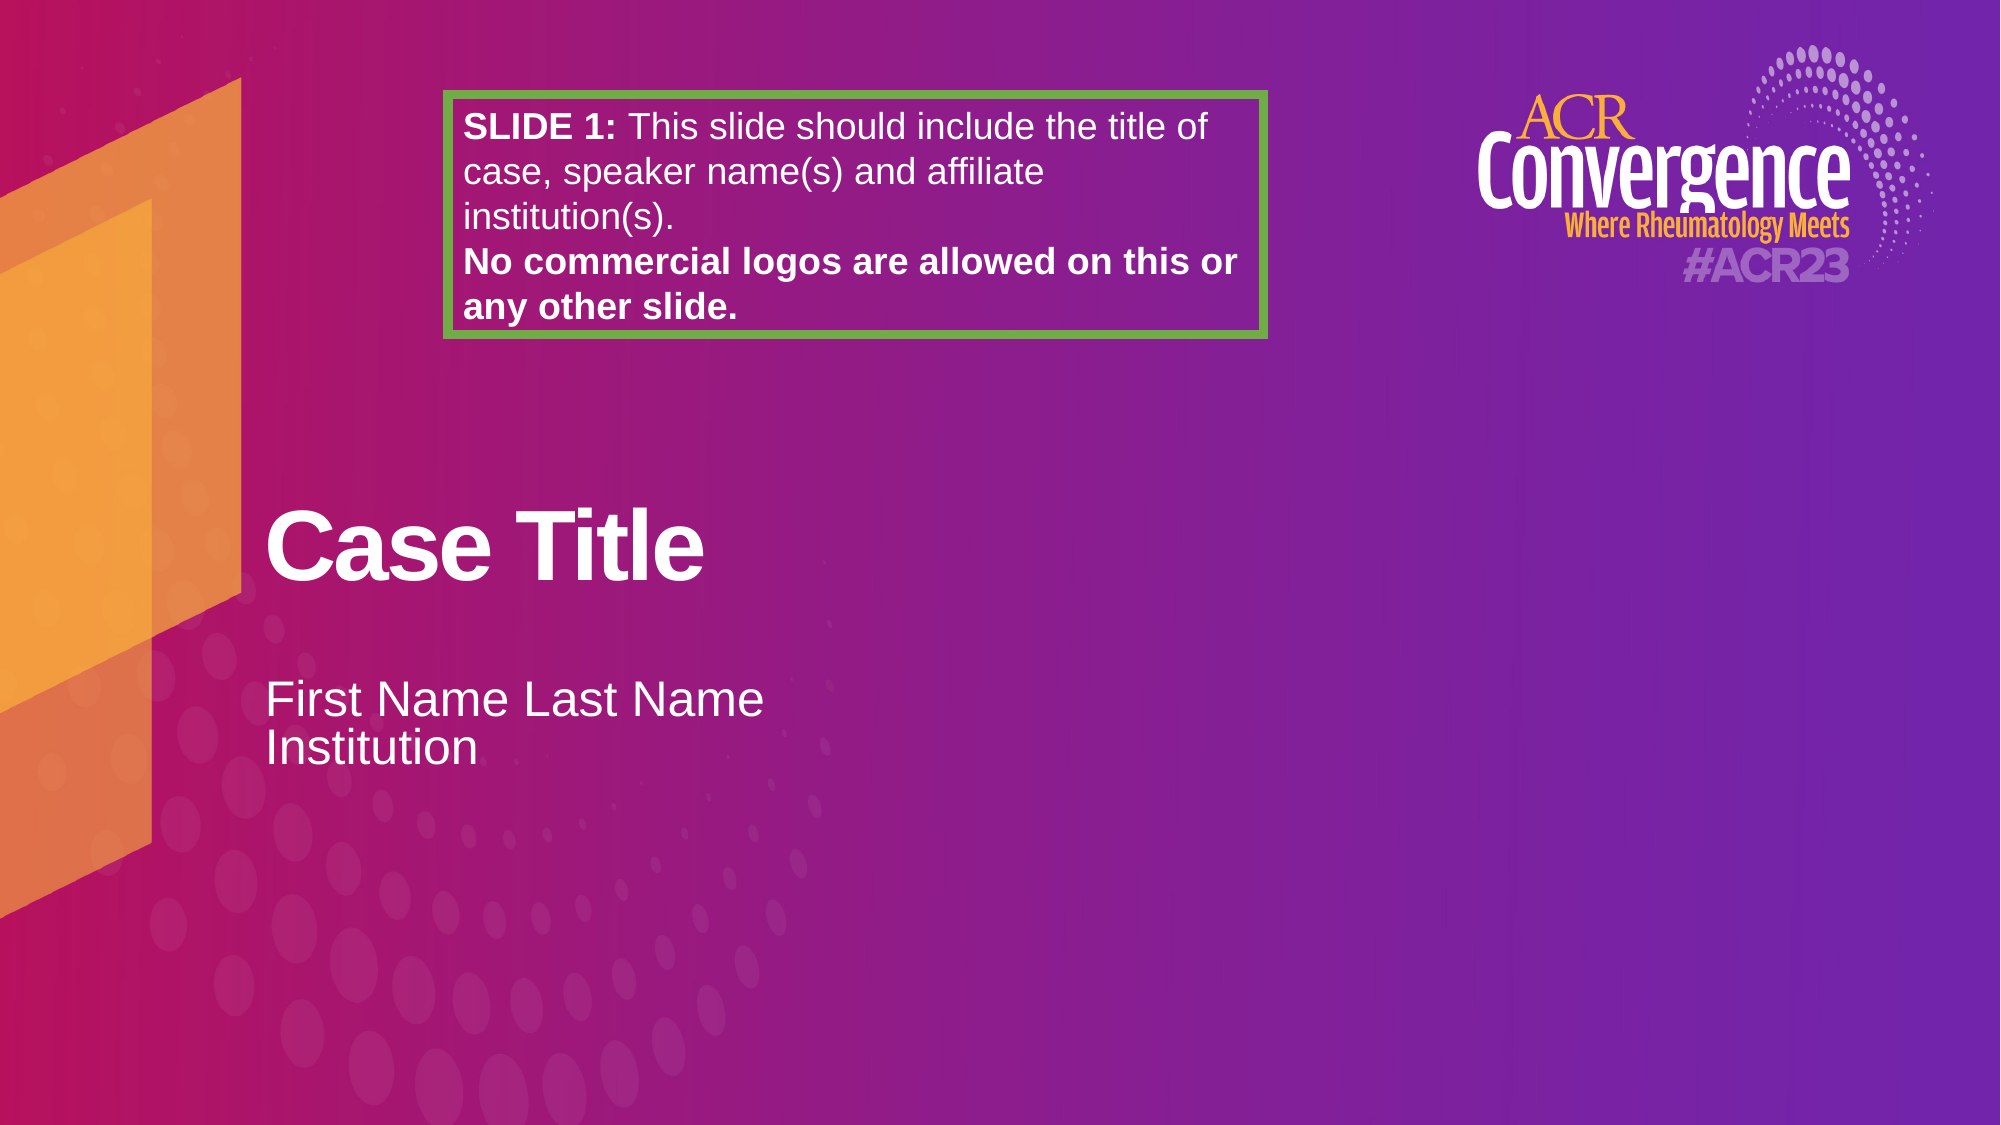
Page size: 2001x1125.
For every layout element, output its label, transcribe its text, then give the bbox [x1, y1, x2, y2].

picture [0, 0, 2001, 1125]
subtitle First Name Last Name Institution [249, 670, 1750, 848]
text_box SLIDE 1: This slide should include the title of case, speaker name(s) and affiliate institution(s). No commercial logos are allowed on this or any other slide. [447, 94, 1264, 336]
title Case Title [249, 215, 1750, 608]
